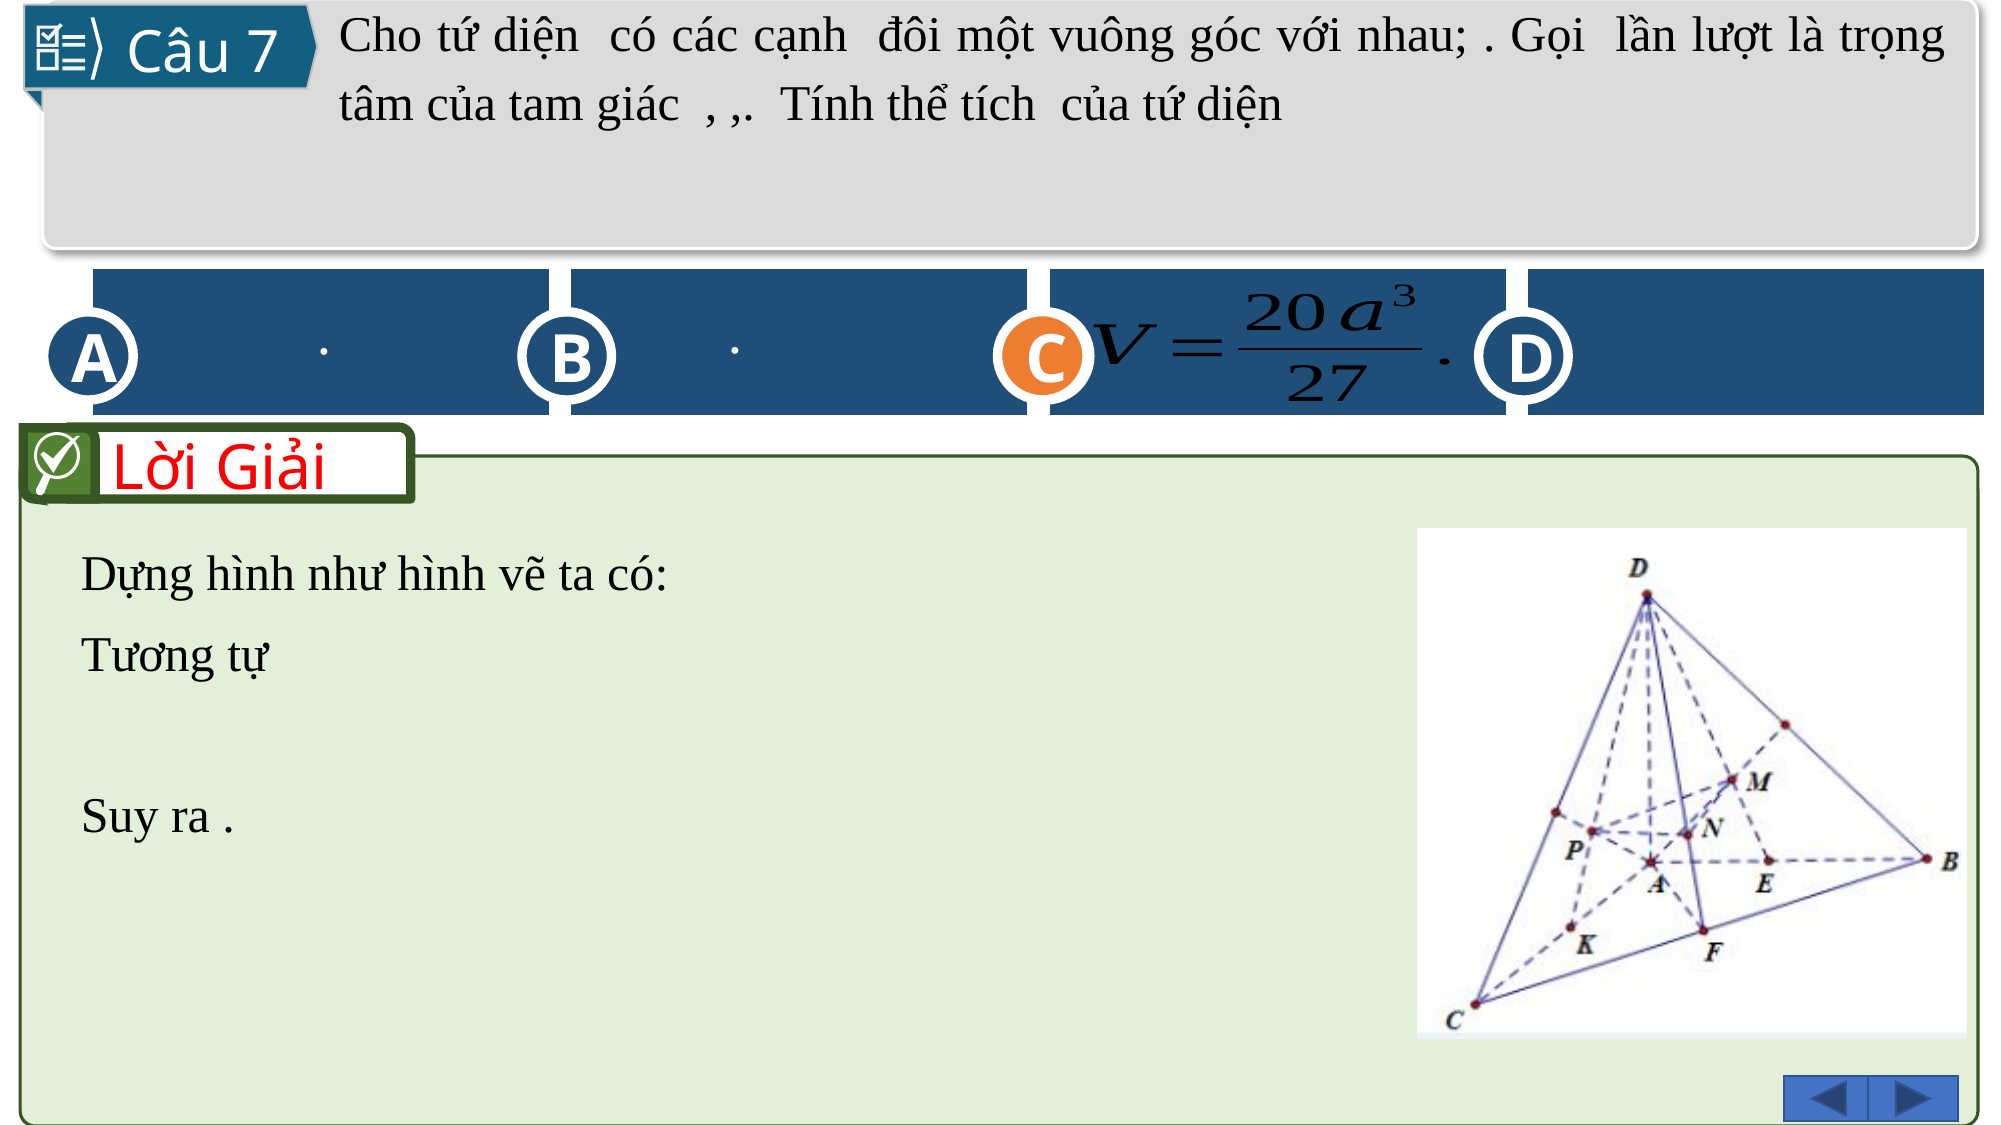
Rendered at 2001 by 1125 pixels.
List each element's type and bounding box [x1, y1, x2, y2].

text_box [41, 0, 1979, 250]
picture [1417, 528, 1967, 1039]
text_box [24, 4, 318, 110]
text_box [43, 267, 1986, 490]
text_box [20, 419, 1978, 1125]
